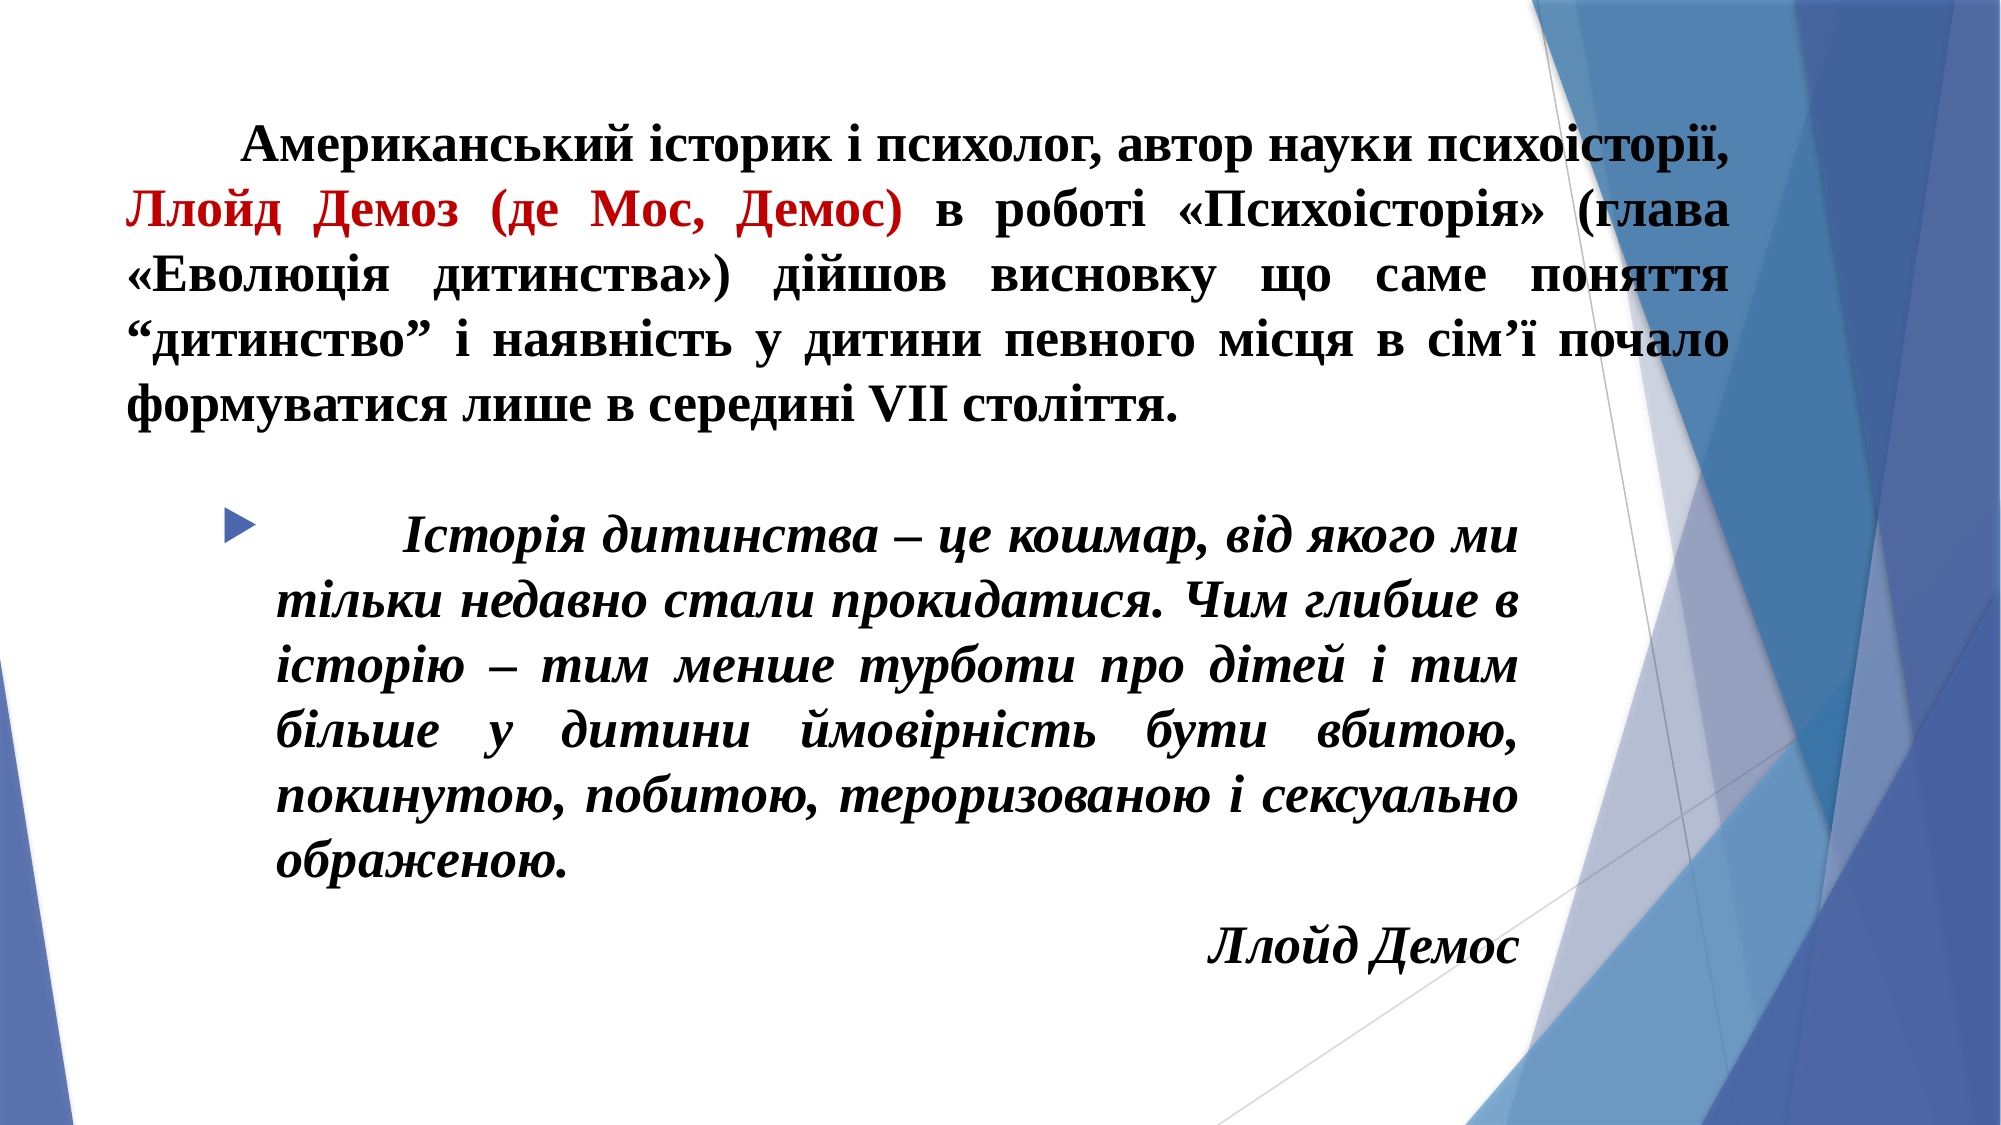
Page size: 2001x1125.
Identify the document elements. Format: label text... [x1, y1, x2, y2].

title Американський історик і психолог, автор науки психоісторії, Ллойд Демоз (де Мос, Демос) в роботі «Психоісторія» (глава «Еволюція дитинства») дійшов висновку що саме поняття “дитинство” і наявність у дитини певного місця в сім’ї почало формуватися лише в середині VII століття. [111, 99, 1747, 480]
list Історія дитинства – це кошмар, від якого ми тільки недавно стали прокидатися. Чим глибше в історію – тим менше турботи про дітей і тим більше у дитини ймовірність бути вбитою, покинутою, побитою, тероризованою і сексуально ображеною. Ллойд Демос [205, 490, 1537, 1057]
